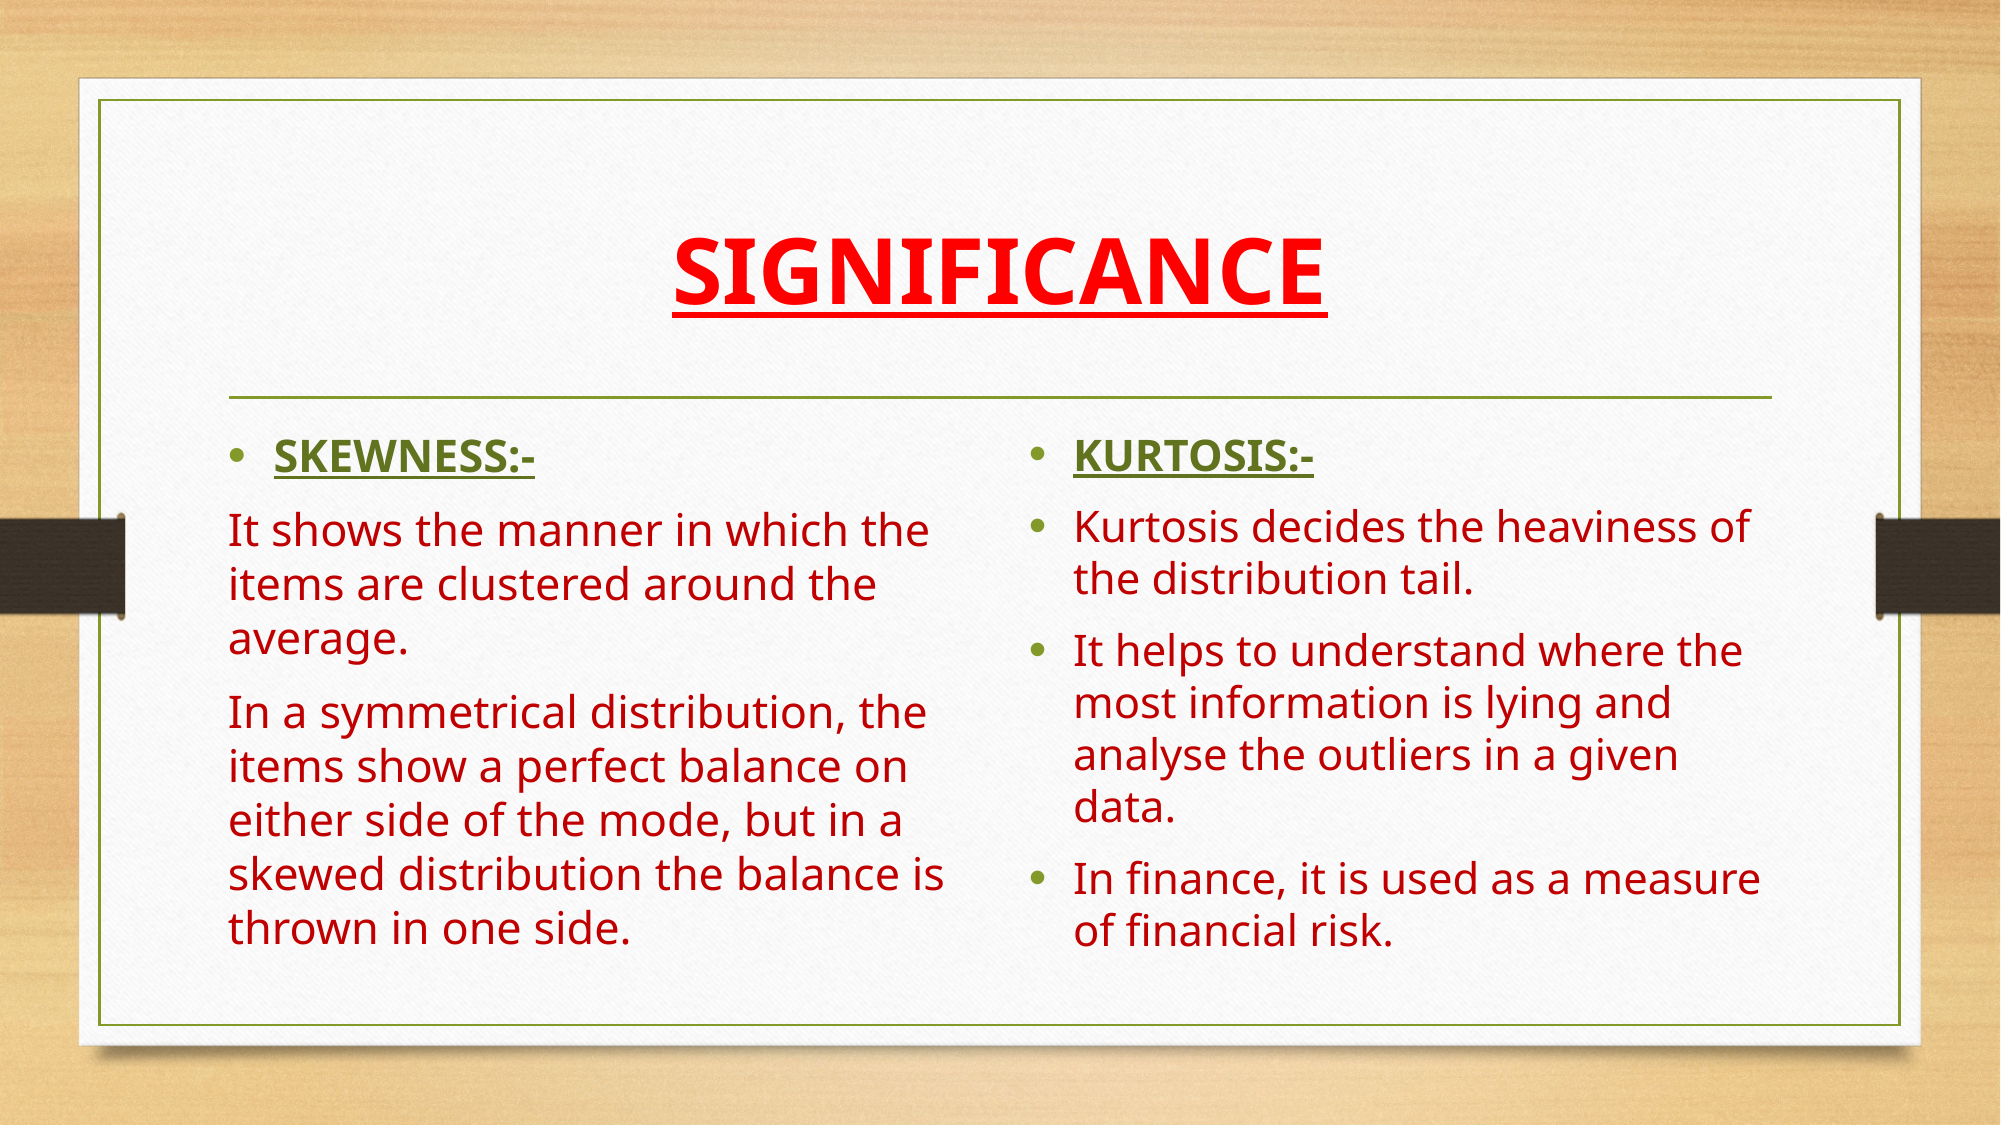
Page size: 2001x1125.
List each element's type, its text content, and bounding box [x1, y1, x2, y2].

title SIGNIFICANCE [212, 161, 1788, 375]
list KURTOSIS:- Kurtosis decides the heaviness of the distribution tail. It helps to understand where the most information is lying and analyse the outliers in a given data. In finance, it is used as a measure of financial risk. [1013, 420, 1788, 963]
list SKEWNESS:- It shows the manner in which the items are clustered around the average. In a symmetrical distribution, the items show a perfect balance on either side of the mode, but in a skewed distribution the balance is thrown in one side. [213, 420, 987, 963]
picture [0, 0, 2001, 1125]
